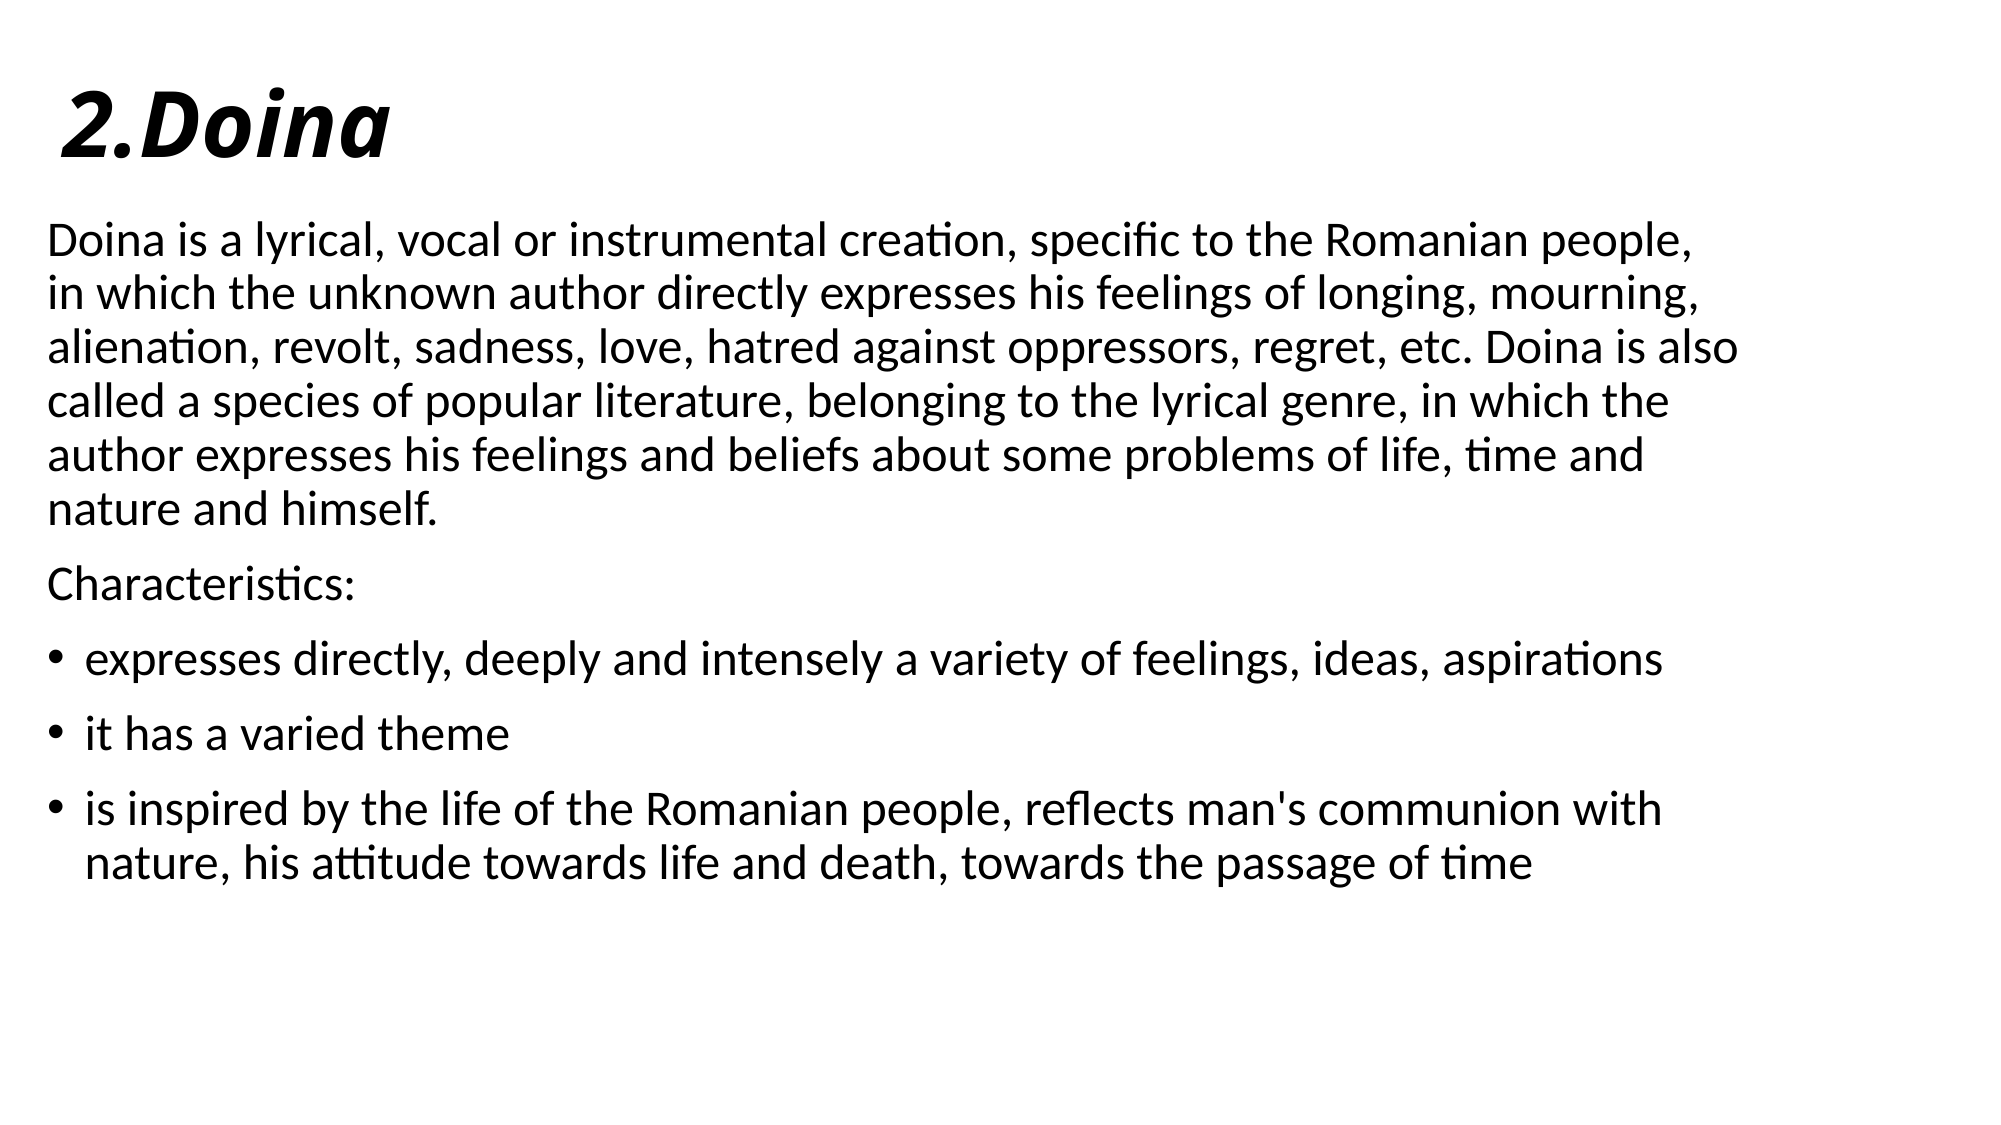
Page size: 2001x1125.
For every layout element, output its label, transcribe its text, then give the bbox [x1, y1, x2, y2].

list Doina is a lyrical, vocal or instrumental creation, specific to the Romanian people, in which the unknown author directly expresses his feelings of longing, mourning, alienation, revolt, sadness, love, hatred against oppressors, regret, etc. Doina is also called a species of popular literature, belonging to the lyrical genre, in which the author expresses his feelings and beliefs about some problems of life, time and nature and himself. Characteristics: expresses directly, deeply and intensely a variety of feelings, ideas, aspirations it has a varied theme is inspired by the life of the Romanian people, reflects man's communion with nature, his attitude towards life and death, towards the passage of time [32, 205, 1757, 920]
title 2.Doina [48, 19, 1774, 237]
